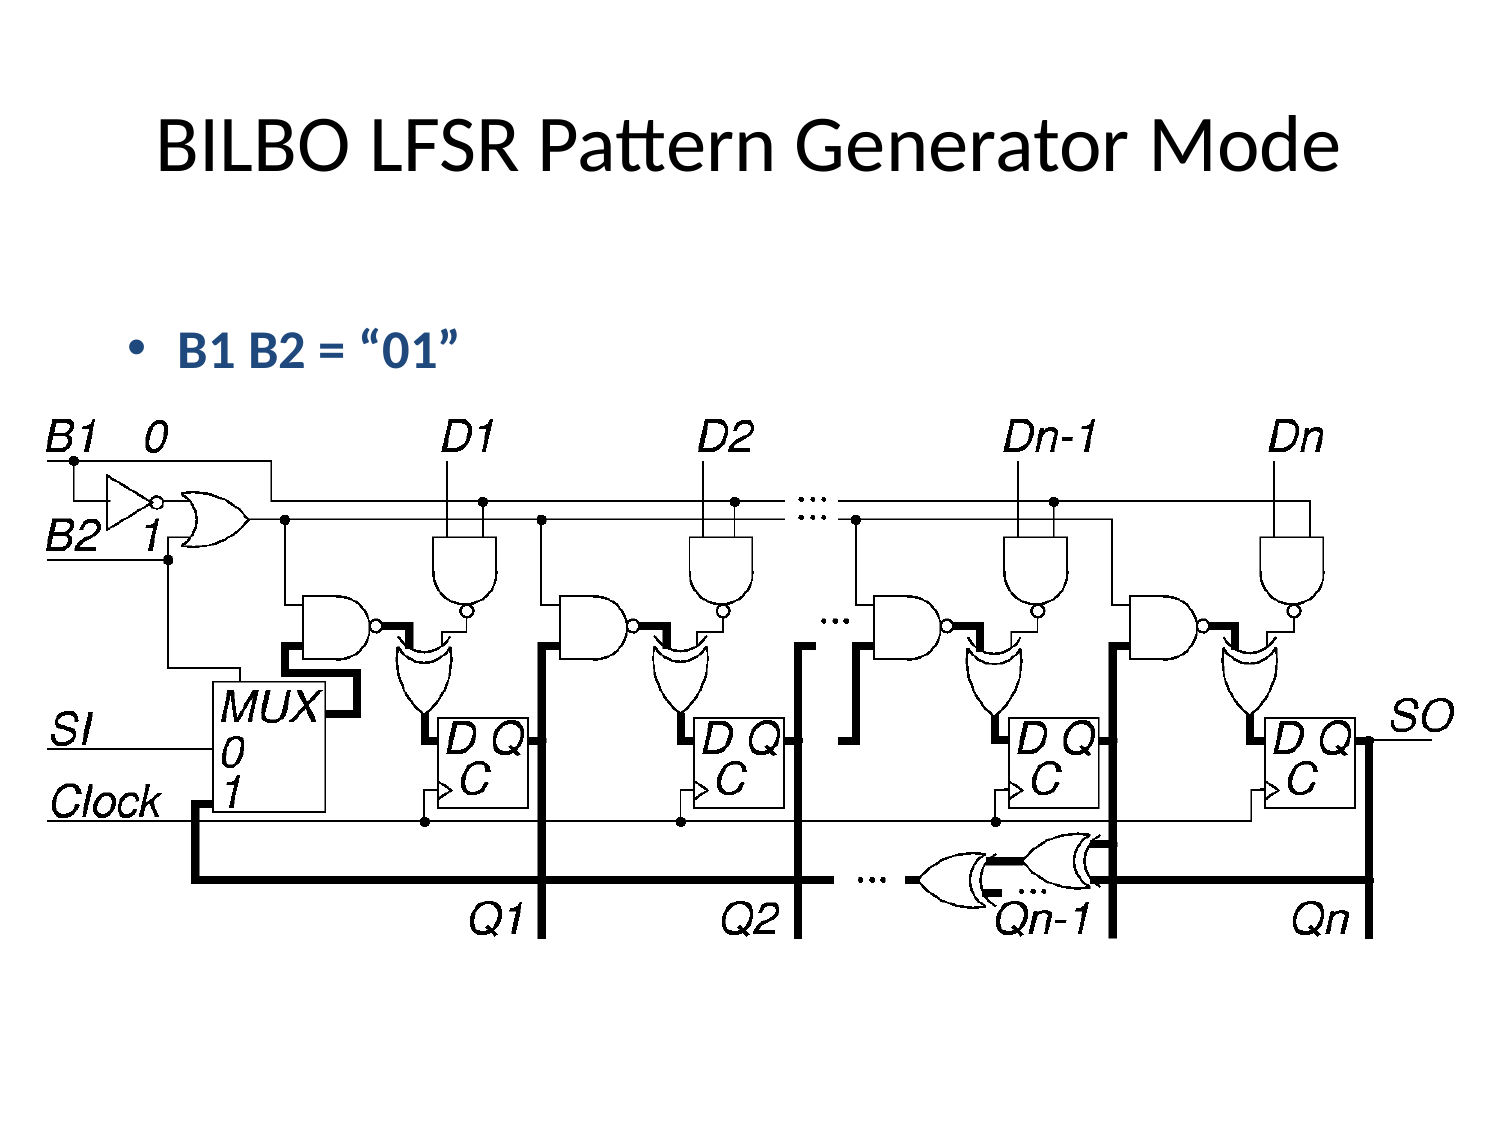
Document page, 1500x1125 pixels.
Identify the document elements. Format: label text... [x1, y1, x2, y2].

picture [40, 412, 1459, 943]
list B1 B2 = “01” [112, 299, 1388, 388]
title BILBO LFSR Pattern Generator Mode [75, 45, 1425, 233]
